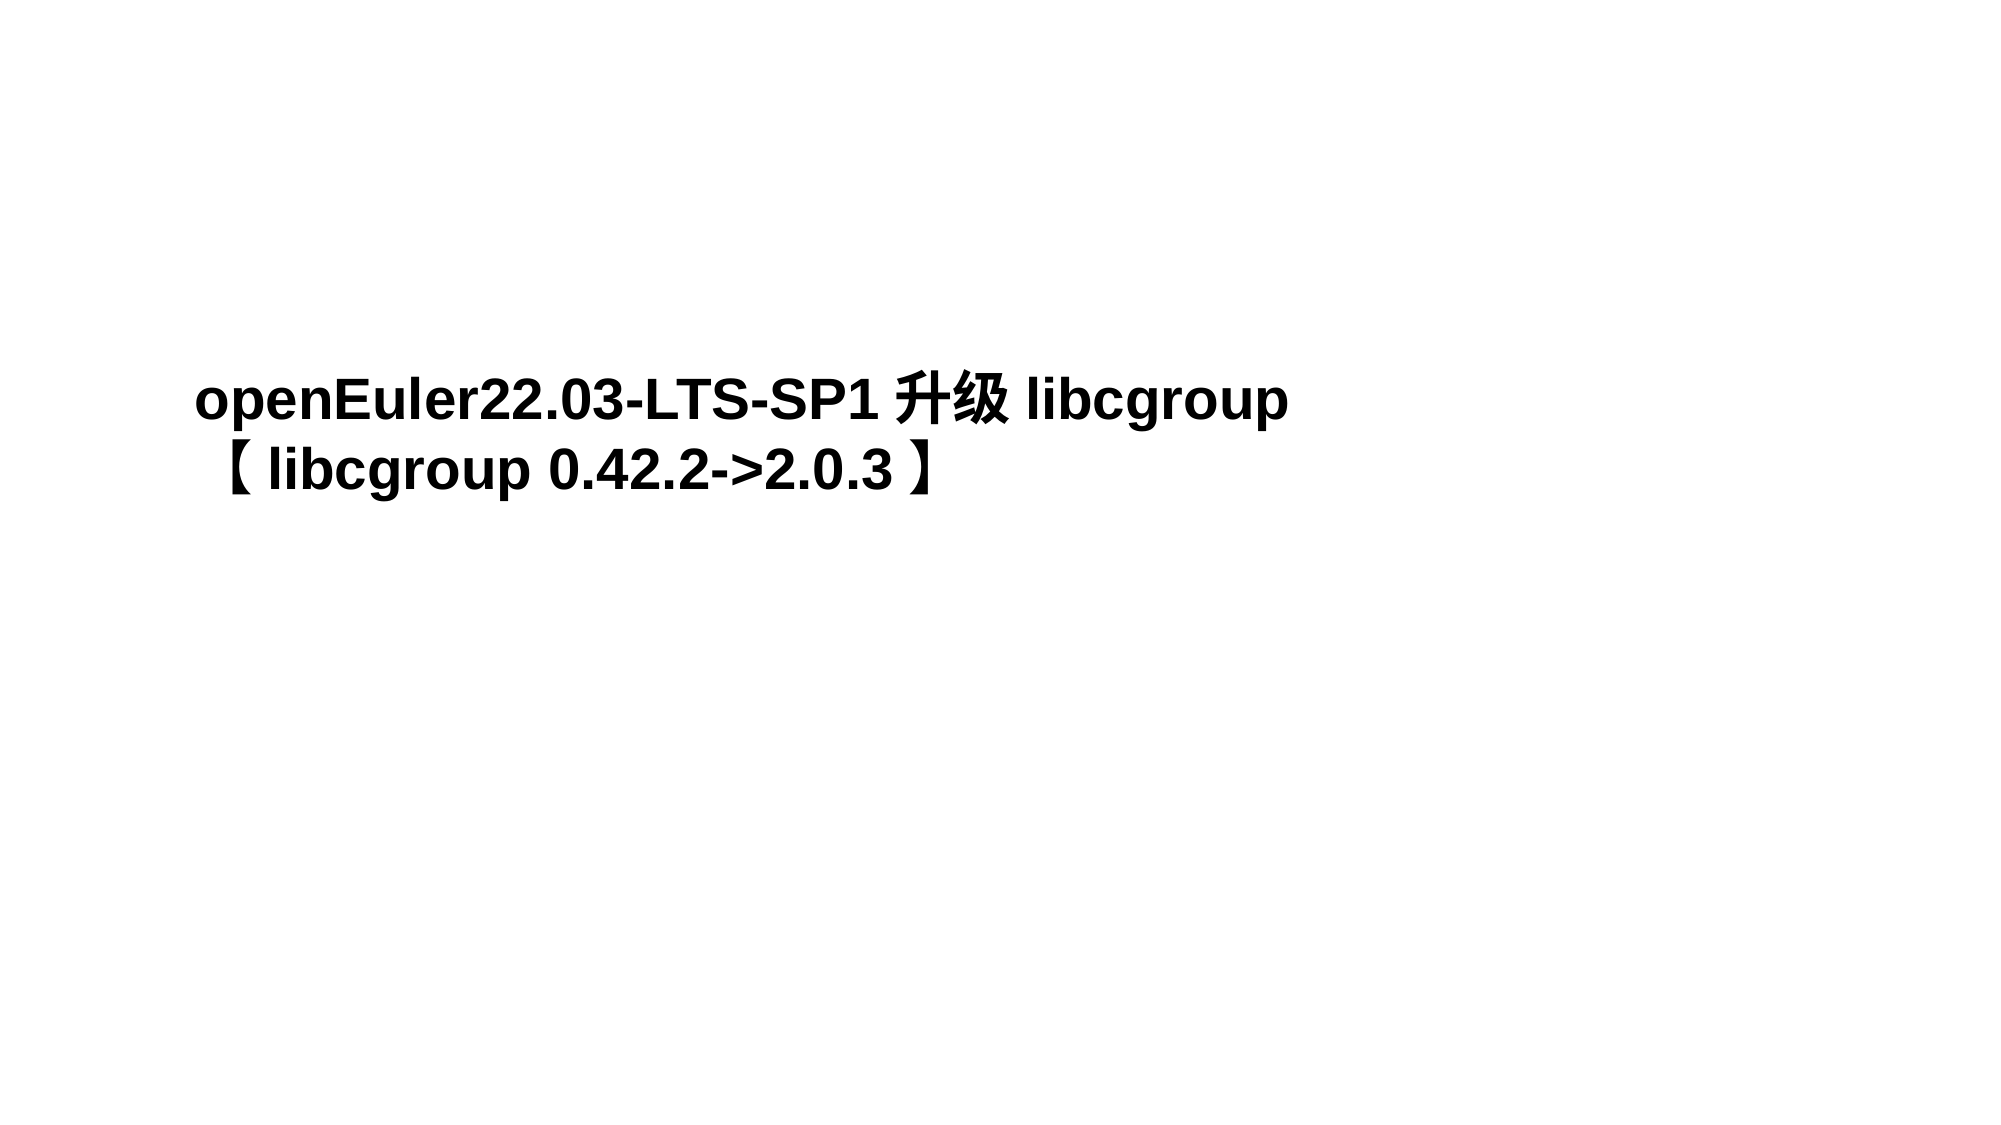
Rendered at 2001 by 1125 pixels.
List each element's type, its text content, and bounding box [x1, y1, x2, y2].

text_box openEuler22.03-LTS-SP1升级libcgroup 【libcgroup 0.42.2->2.0.3】 [180, 353, 1305, 509]
